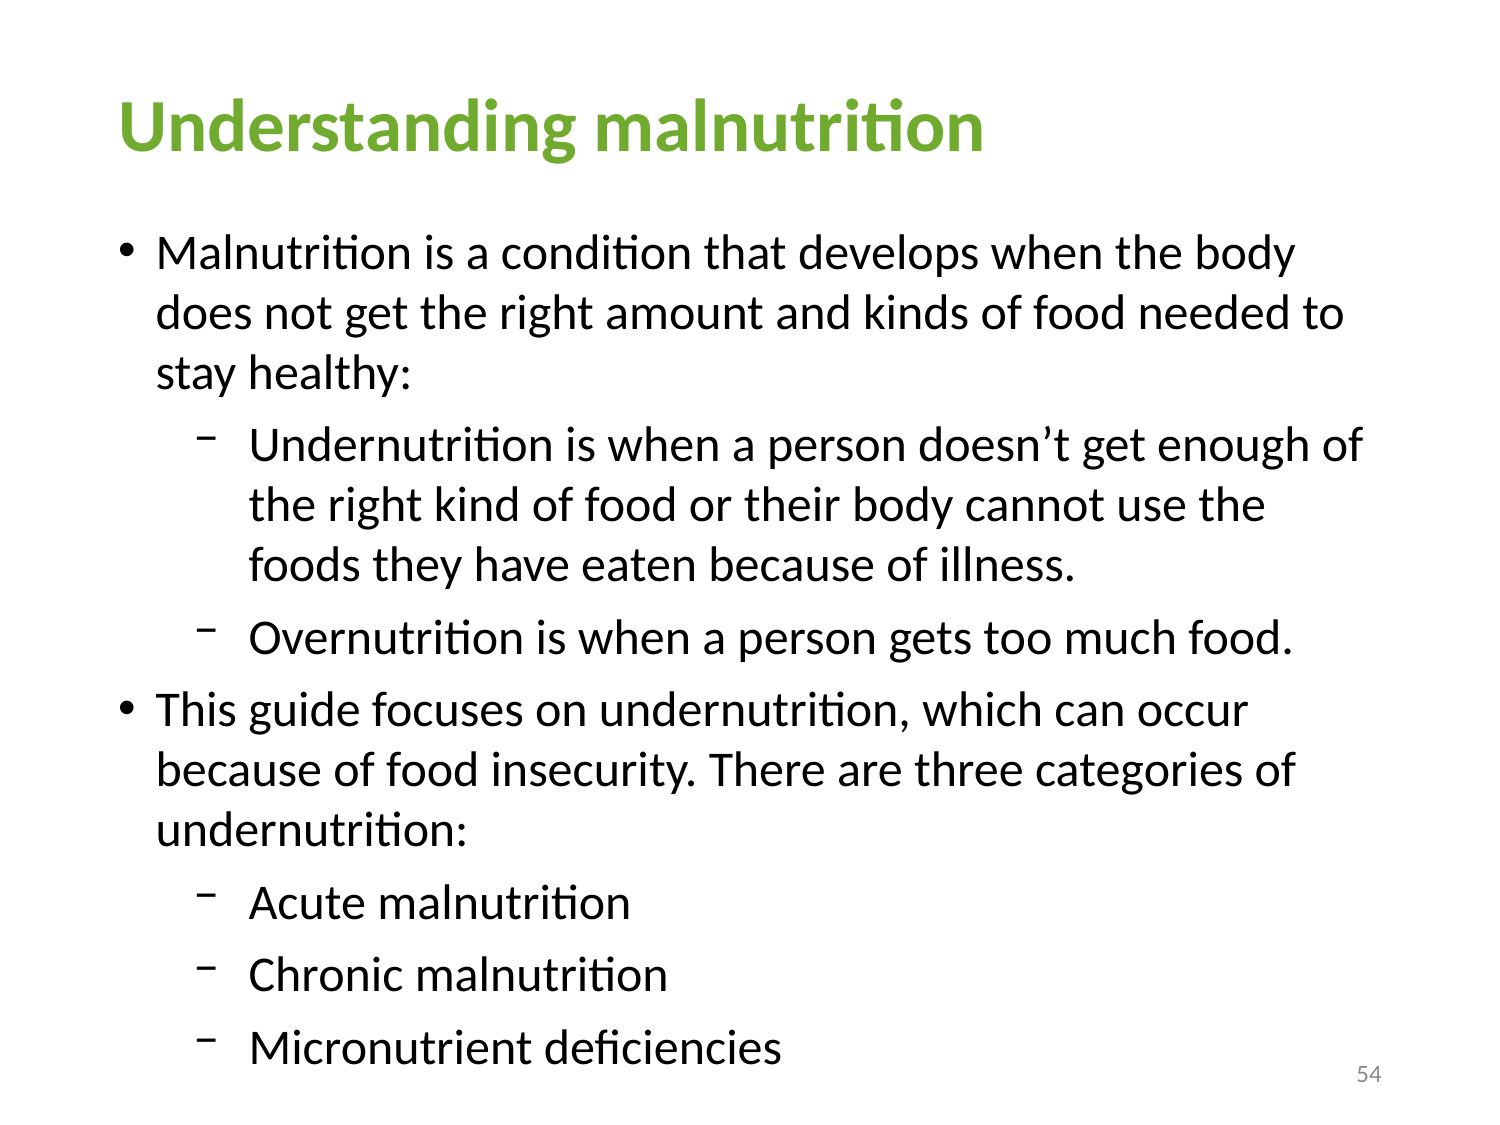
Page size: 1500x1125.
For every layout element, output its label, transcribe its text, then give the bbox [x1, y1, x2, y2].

title Understanding malnutrition [103, 59, 1397, 195]
list Malnutrition is a condition that develops when the body does not get the right amount and kinds of food needed to stay healthy: Undernutrition is when a person doesn’t get enough of the right kind of food or their body cannot use the foods they have eaten because of illness. Overnutrition is when a person gets too much food. This guide focuses on undernutrition, which can occur because of food insecurity. There are three categories of undernutrition: Acute malnutrition Chronic malnutrition Micronutrient deficiencies [103, 211, 1397, 991]
slide_number 54 [1059, 1042, 1397, 1103]
